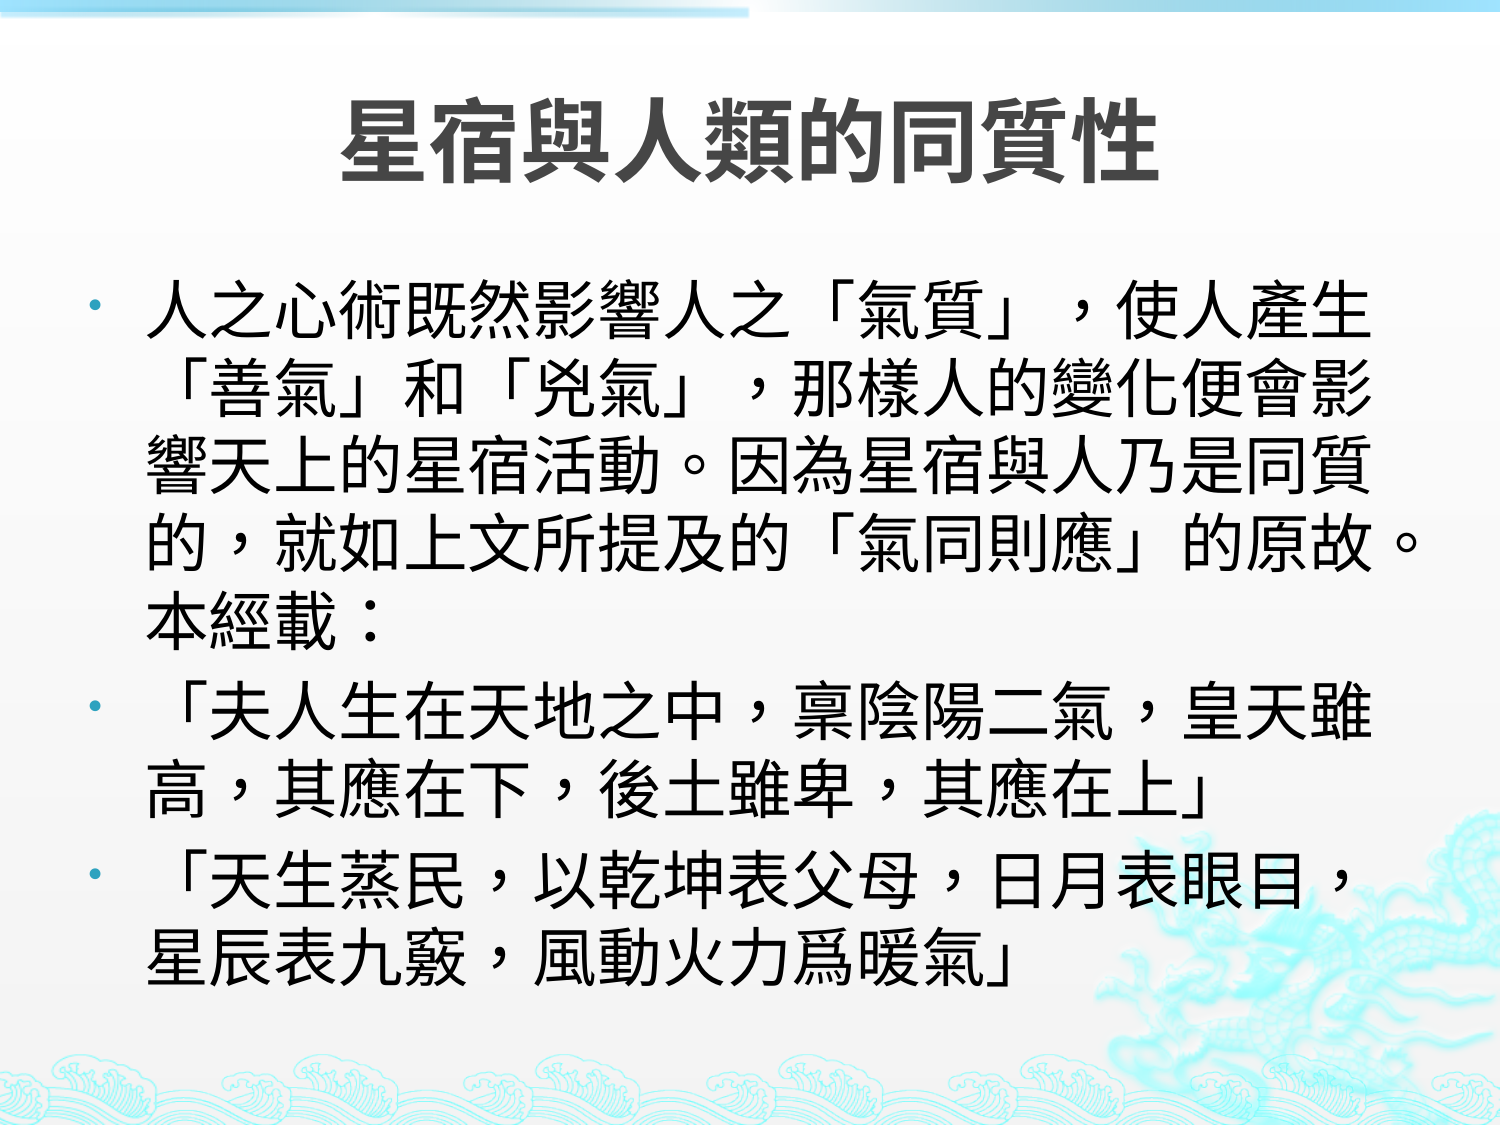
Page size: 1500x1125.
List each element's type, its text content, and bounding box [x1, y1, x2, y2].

list 人之心術既然影響人之「氣質」，使人產生「善氣」和「兇氣」，那樣人的變化便會影響天上的星宿活動。因為星宿與人乃是同質的，就如上文所提及的「氣同則應」的原故。本經載： 「夫人生在天地之中，稟陰陽二氣，皇天雖高，其應在下，後土雖卑，其應在上」 「天生蒸民，以乾坤表父母，日月表眼目，星辰表九竅，風動火力爲暖氣」 [75, 262, 1425, 1005]
title 星宿與人類的同質性 [75, 45, 1425, 233]
